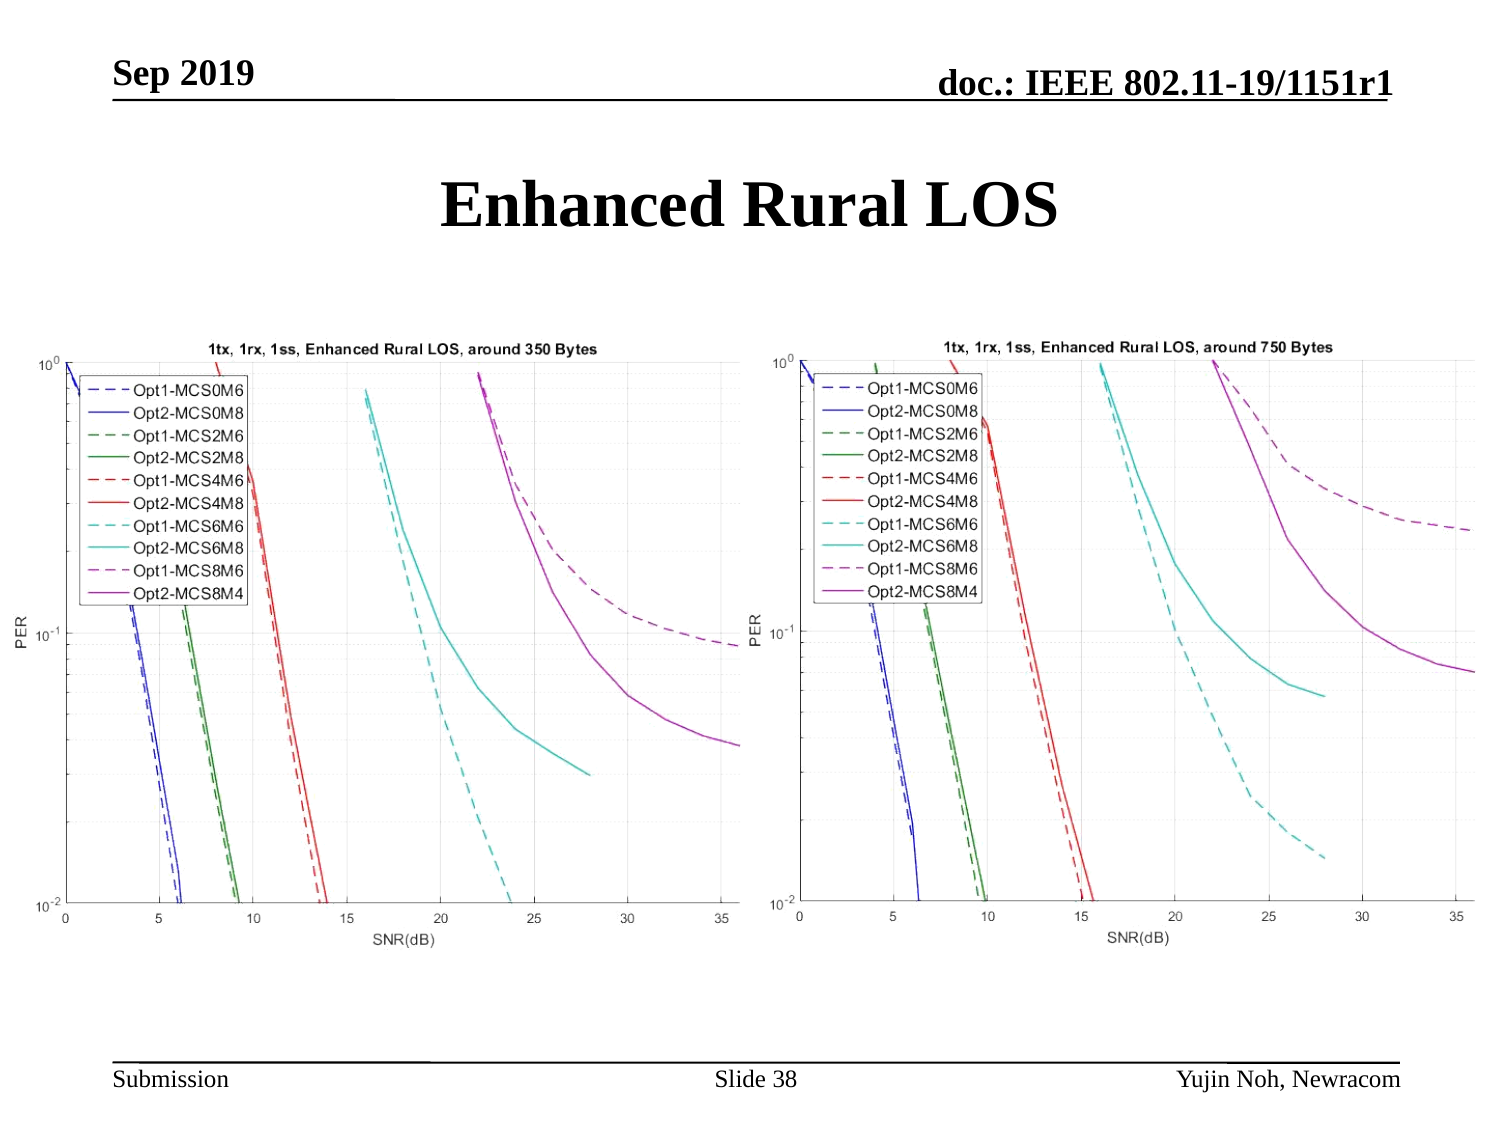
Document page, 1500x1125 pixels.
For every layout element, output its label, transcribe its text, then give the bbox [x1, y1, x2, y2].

picture [0, 310, 1500, 976]
footer Yujin Noh, Newracom [878, 1061, 1402, 1093]
slide_number Slide 38 [712, 1061, 800, 1123]
title Enhanced Rural LOS [112, 112, 1388, 288]
